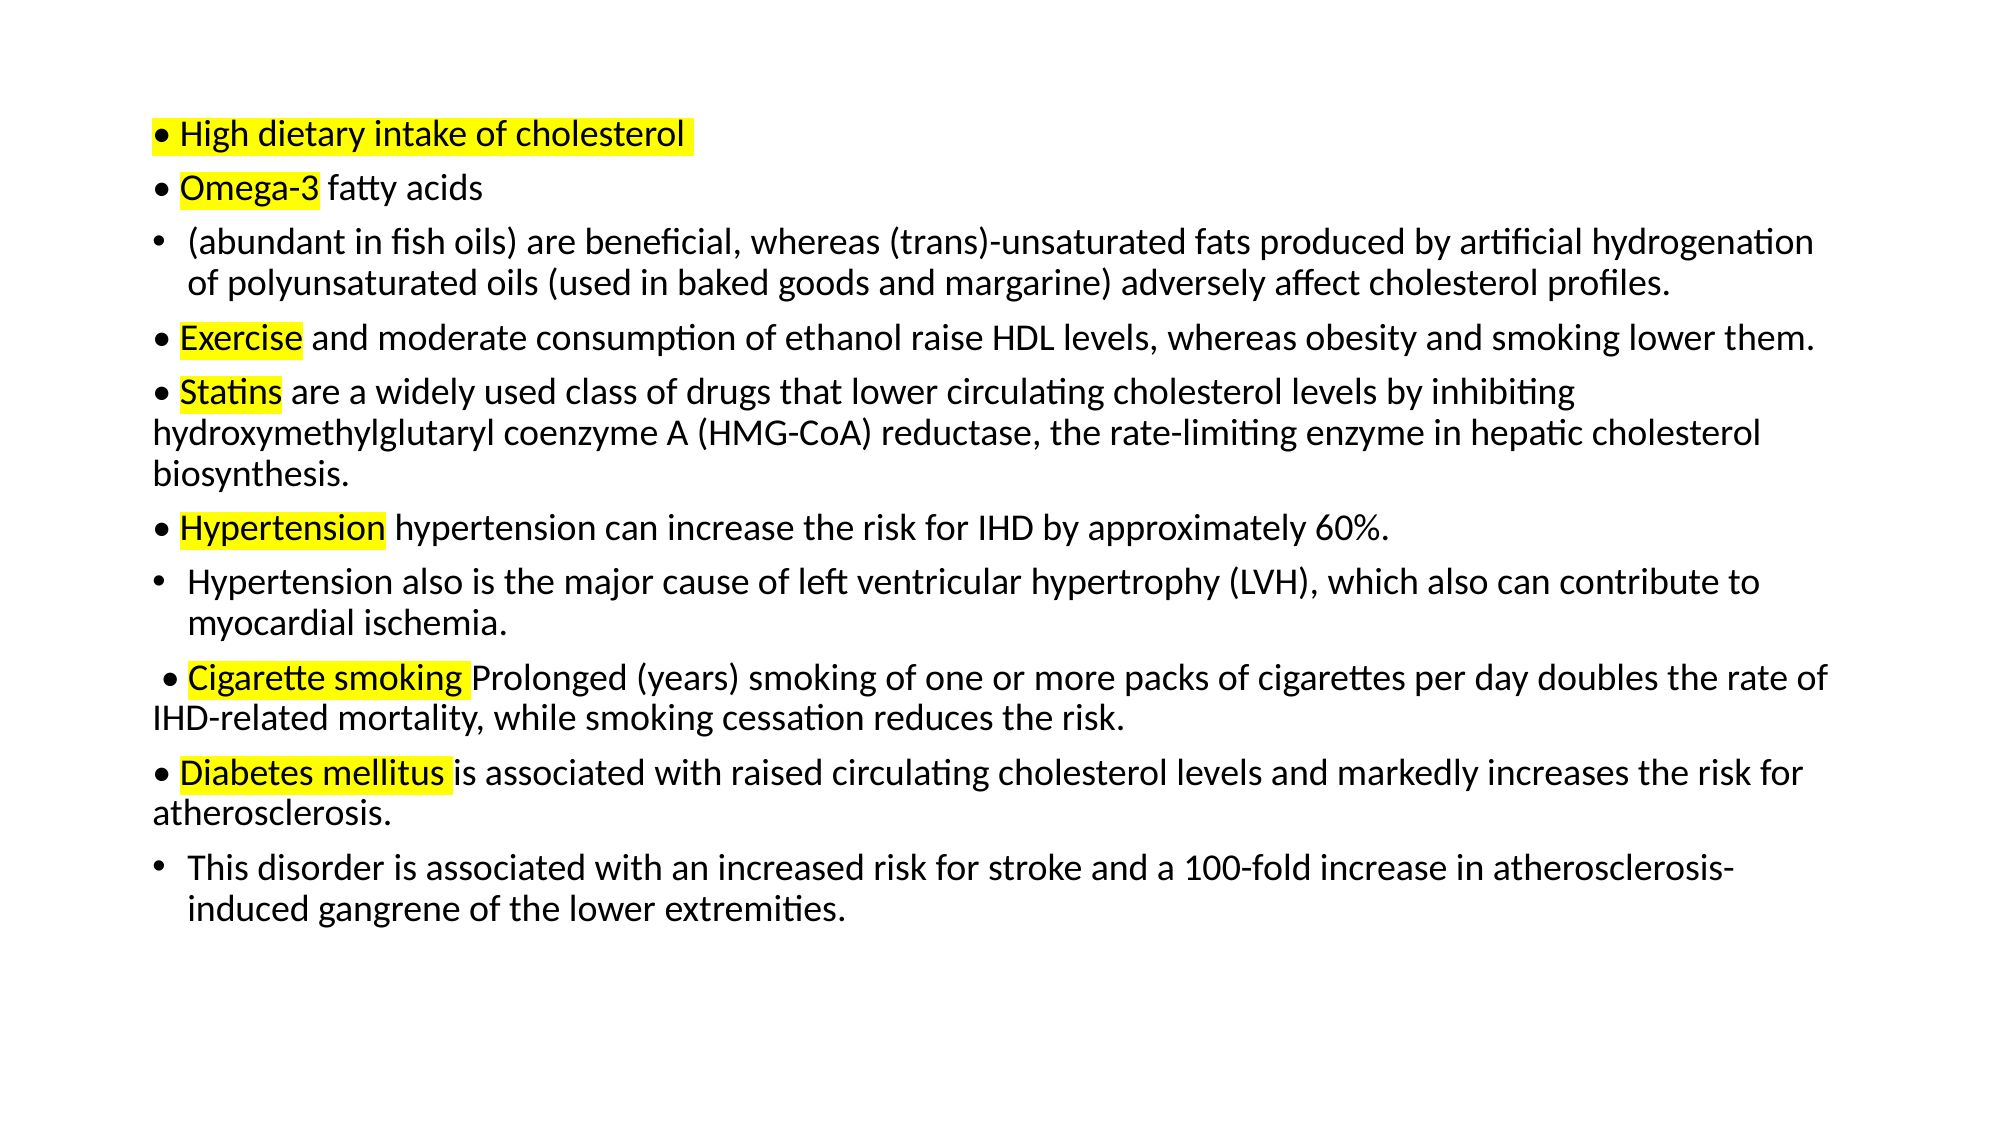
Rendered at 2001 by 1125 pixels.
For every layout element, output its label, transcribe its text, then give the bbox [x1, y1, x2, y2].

list • High dietary intake of cholesterol • Omega-3 fatty acids (abundant in fish oils) are beneficial, whereas (trans)-unsaturated fats produced by artificial hydrogenation of polyunsaturated oils (used in baked goods and margarine) adversely affect cholesterol profiles. • Exercise and moderate consumption of ethanol raise HDL levels, whereas obesity and smoking lower them. • Statins are a widely used class of drugs that lower circulating cholesterol levels by inhibiting hydroxymethylglutaryl coenzyme A (HMG-CoA) reductase, the rate-limiting enzyme in hepatic cholesterol biosynthesis. • Hypertension hypertension can increase the risk for IHD by approximately 60%. Hypertension also is the major cause of left ventricular hypertrophy (LVH), which also can contribute to myocardial ischemia. • Cigarette smoking Prolonged (years) smoking of one or more packs of cigarettes per day doubles the rate of IHD-related mortality, while smoking cessation reduces the risk. • Diabetes mellitus is associated with raised circulating cholesterol levels and markedly increases the risk for atherosclerosis. This disorder is associated with an increased risk for stroke and a 100-fold increase in atherosclerosis-induced gangrene of the lower extremities. [137, 106, 1863, 1014]
